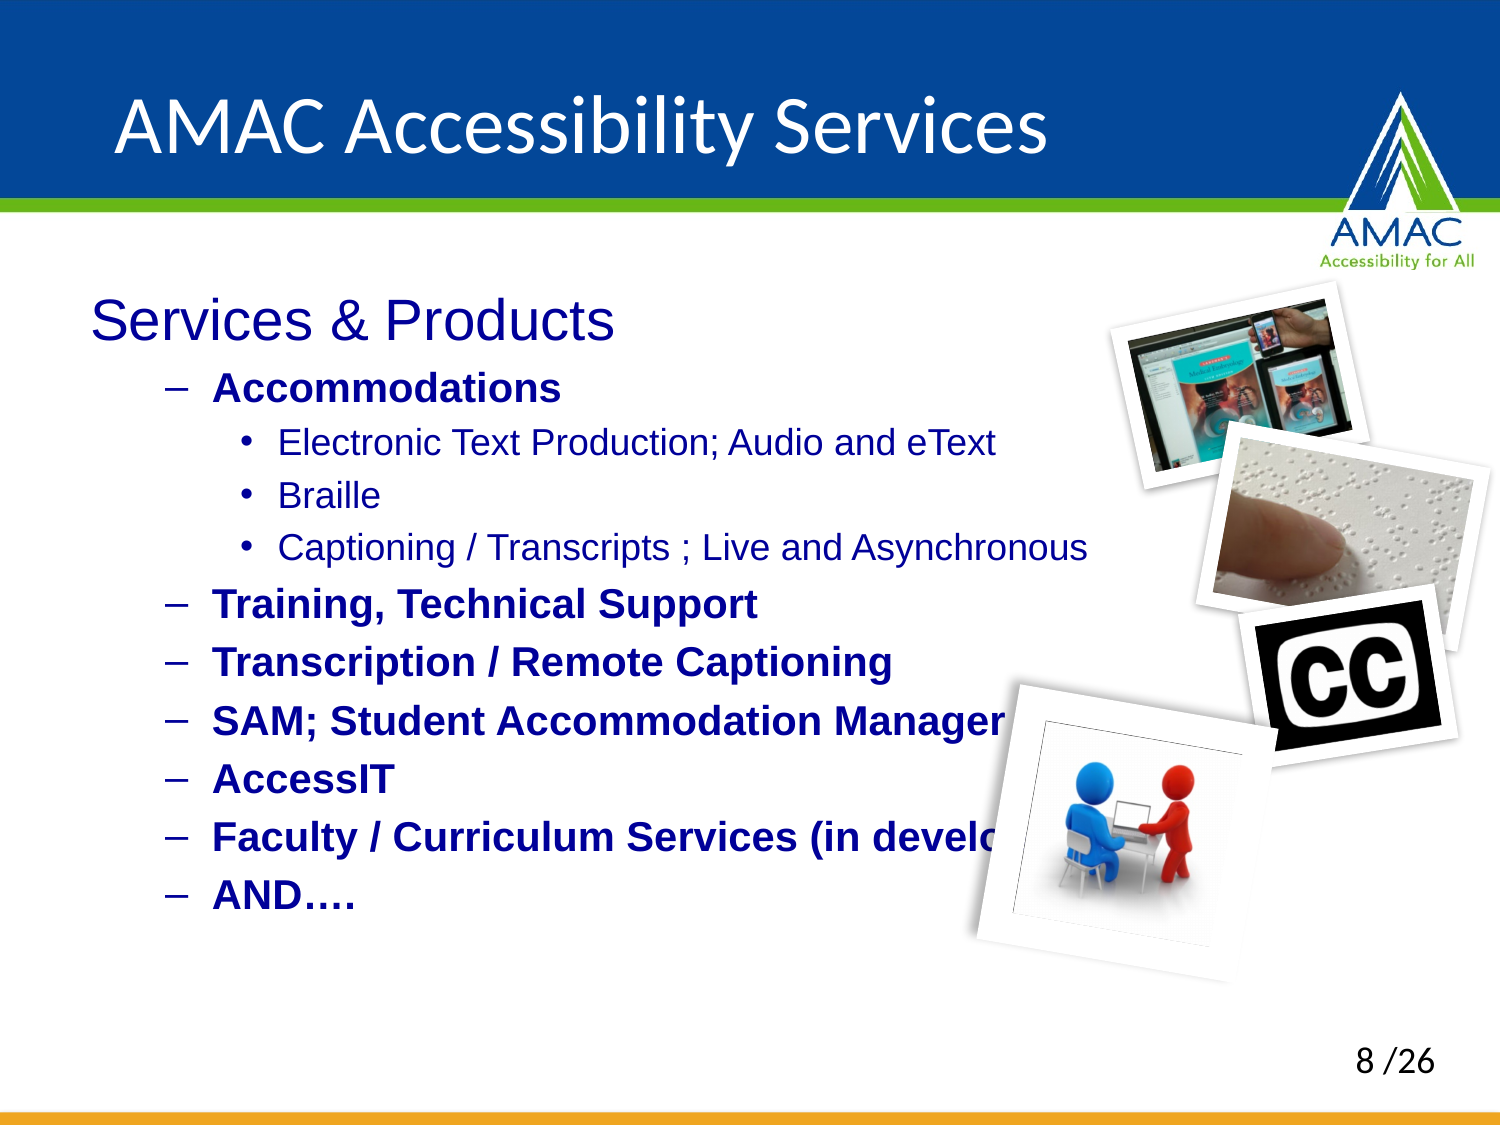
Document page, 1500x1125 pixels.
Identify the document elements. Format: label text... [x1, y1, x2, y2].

picture [1128, 299, 1473, 751]
list Services & Products Accommodations Electronic Text Production; Audio and eText Braille Captioning / Transcripts ; Live and Asynchronous Training, Technical Support Transcription / Remote Captioning SAM; Student Accommodation Manager AccessIT Faculty / Curriculum Services (in development) AND…. [75, 275, 1388, 1018]
picture [0, 0, 1500, 270]
picture [1013, 721, 1242, 946]
text_box 8 /26 [1337, 1024, 1478, 1091]
title AMAC Accessibility Services [99, 62, 1450, 250]
